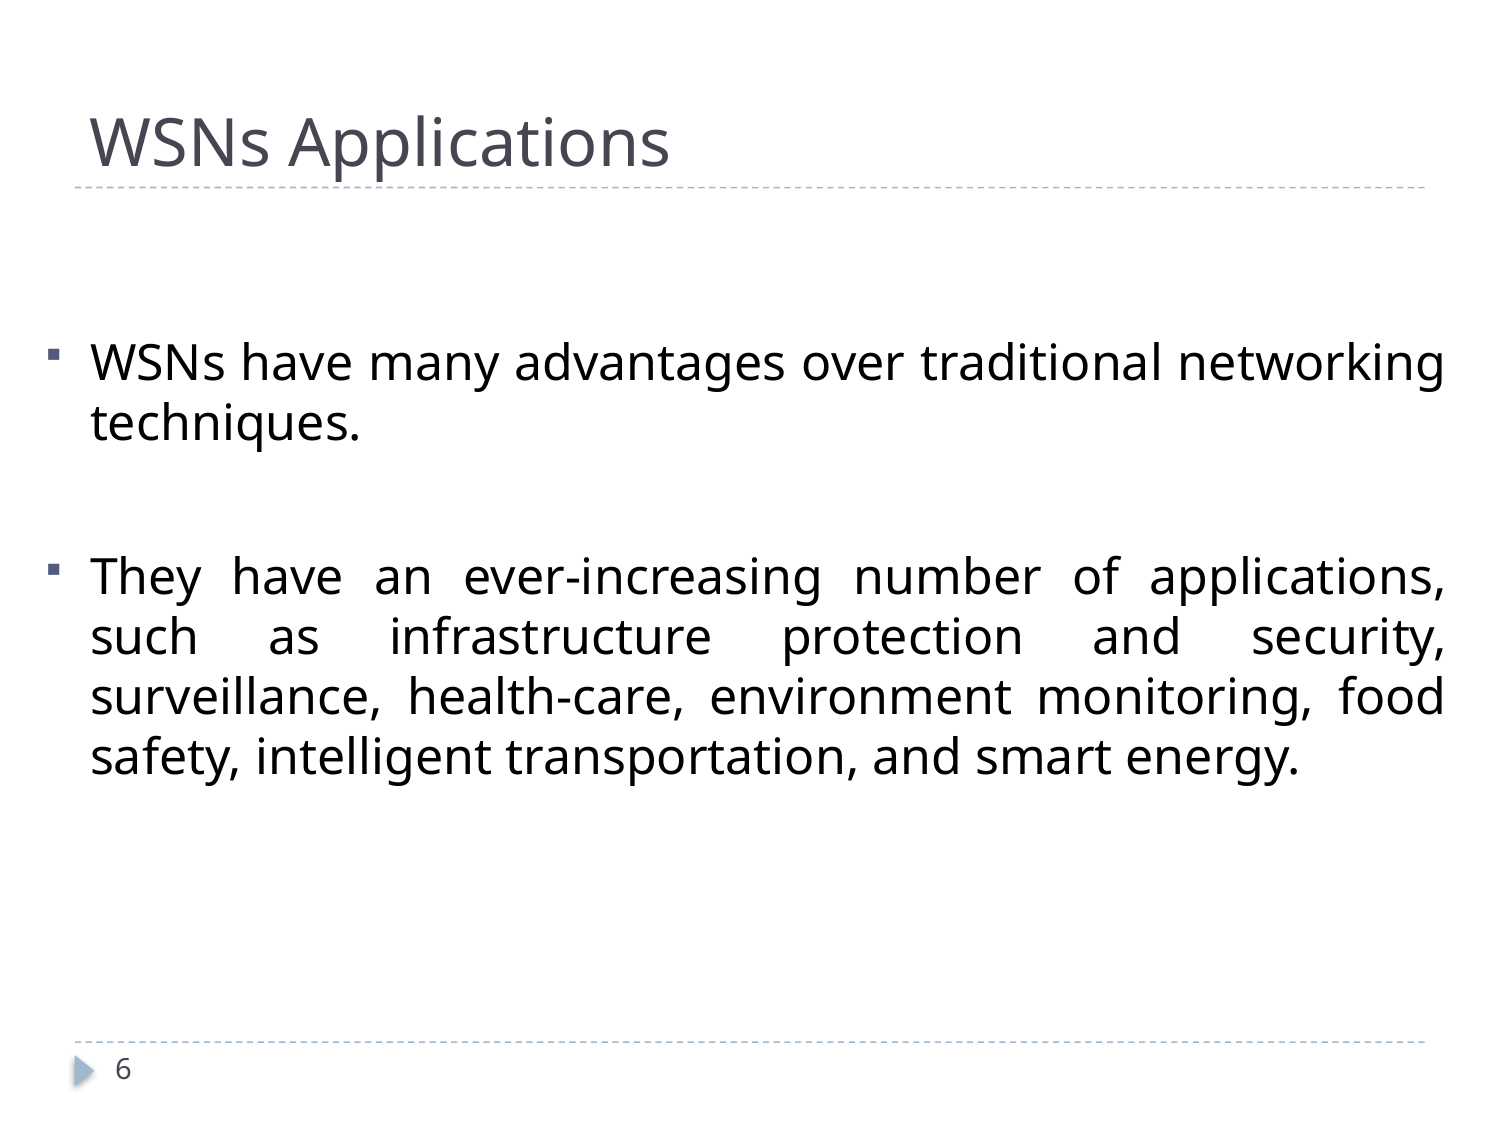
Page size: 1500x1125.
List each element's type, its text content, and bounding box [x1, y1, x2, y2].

slide_number 6 [100, 1042, 426, 1103]
list WSNs have many advantages over traditional networking techniques. They have an ever-increasing number of applications, such as infrastructure protection and security, surveillance, health-care, environment monitoring, food safety, intelligent transportation, and smart energy. [30, 249, 1463, 1028]
title WSNs Applications [75, 24, 1425, 188]
